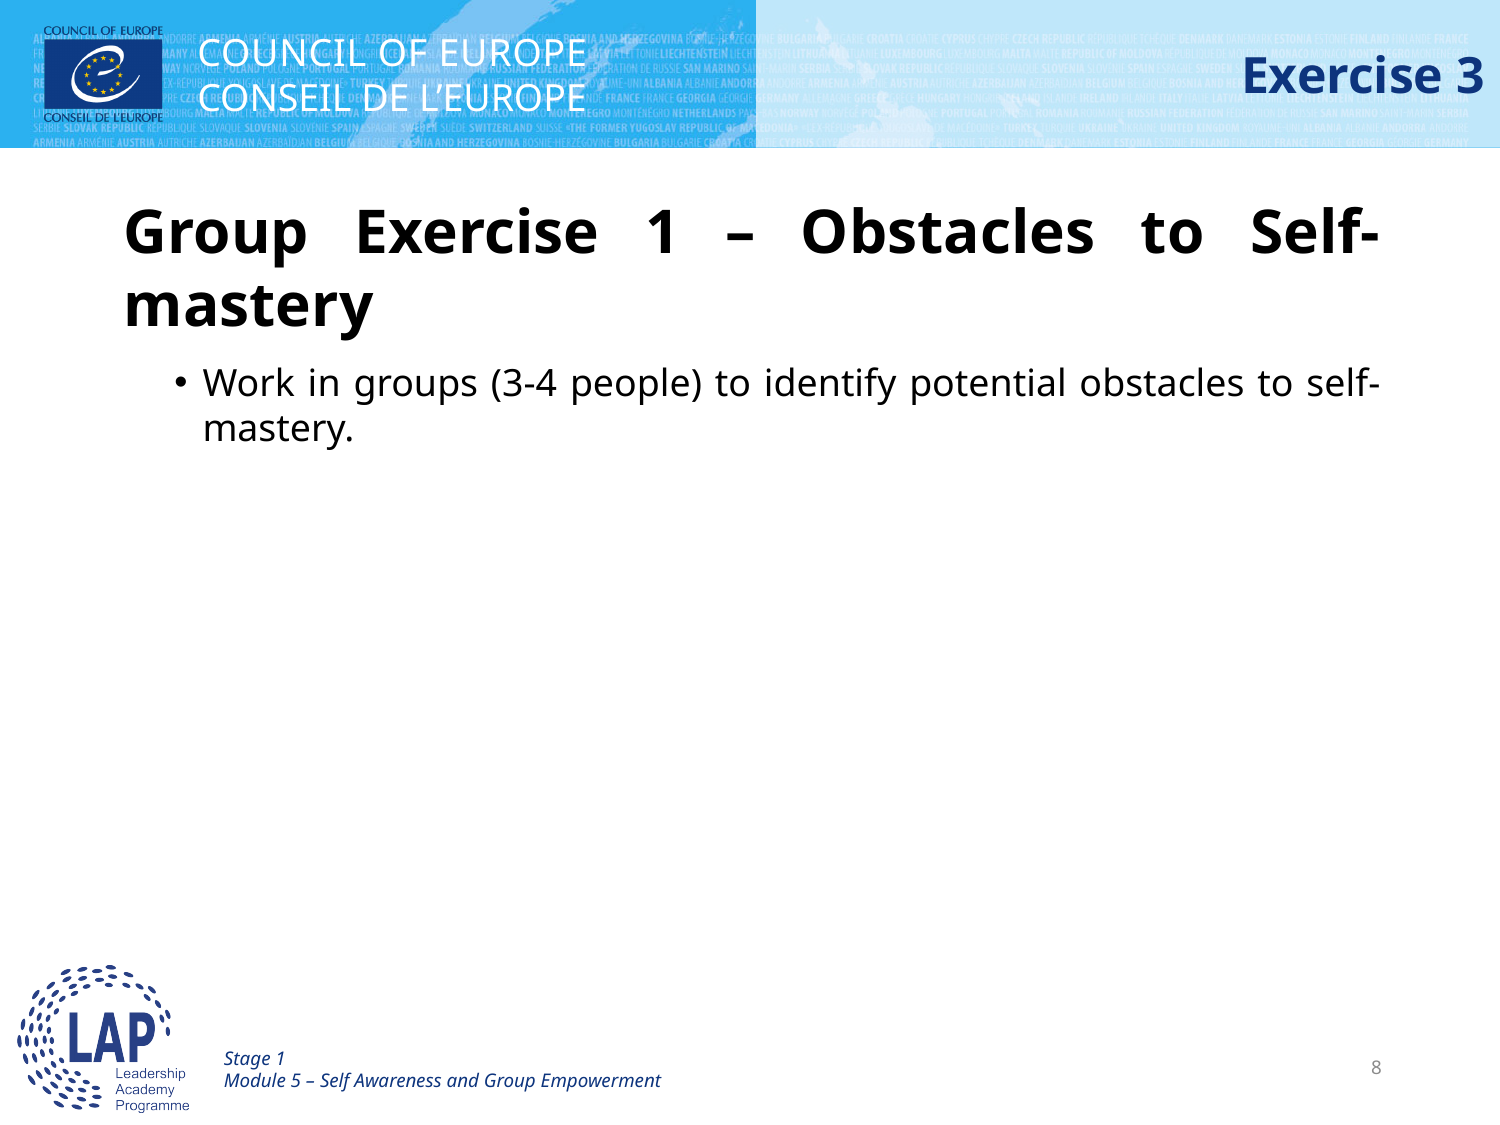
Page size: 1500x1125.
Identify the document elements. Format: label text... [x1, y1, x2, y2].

slide_number 8 [1313, 1039, 1397, 1099]
list Group Exercise 1 – Obstacles to Self-mastery Work in groups (3-4 people) to identify potential obstacles to self-mastery. [103, 186, 1397, 1001]
title Exercise 3 [756, 0, 1500, 148]
footer Stage 1 Module 5 – Self Awareness and Group Empowerment [209, 1039, 946, 1099]
picture [17, 965, 189, 1113]
picture [0, 0, 756, 148]
